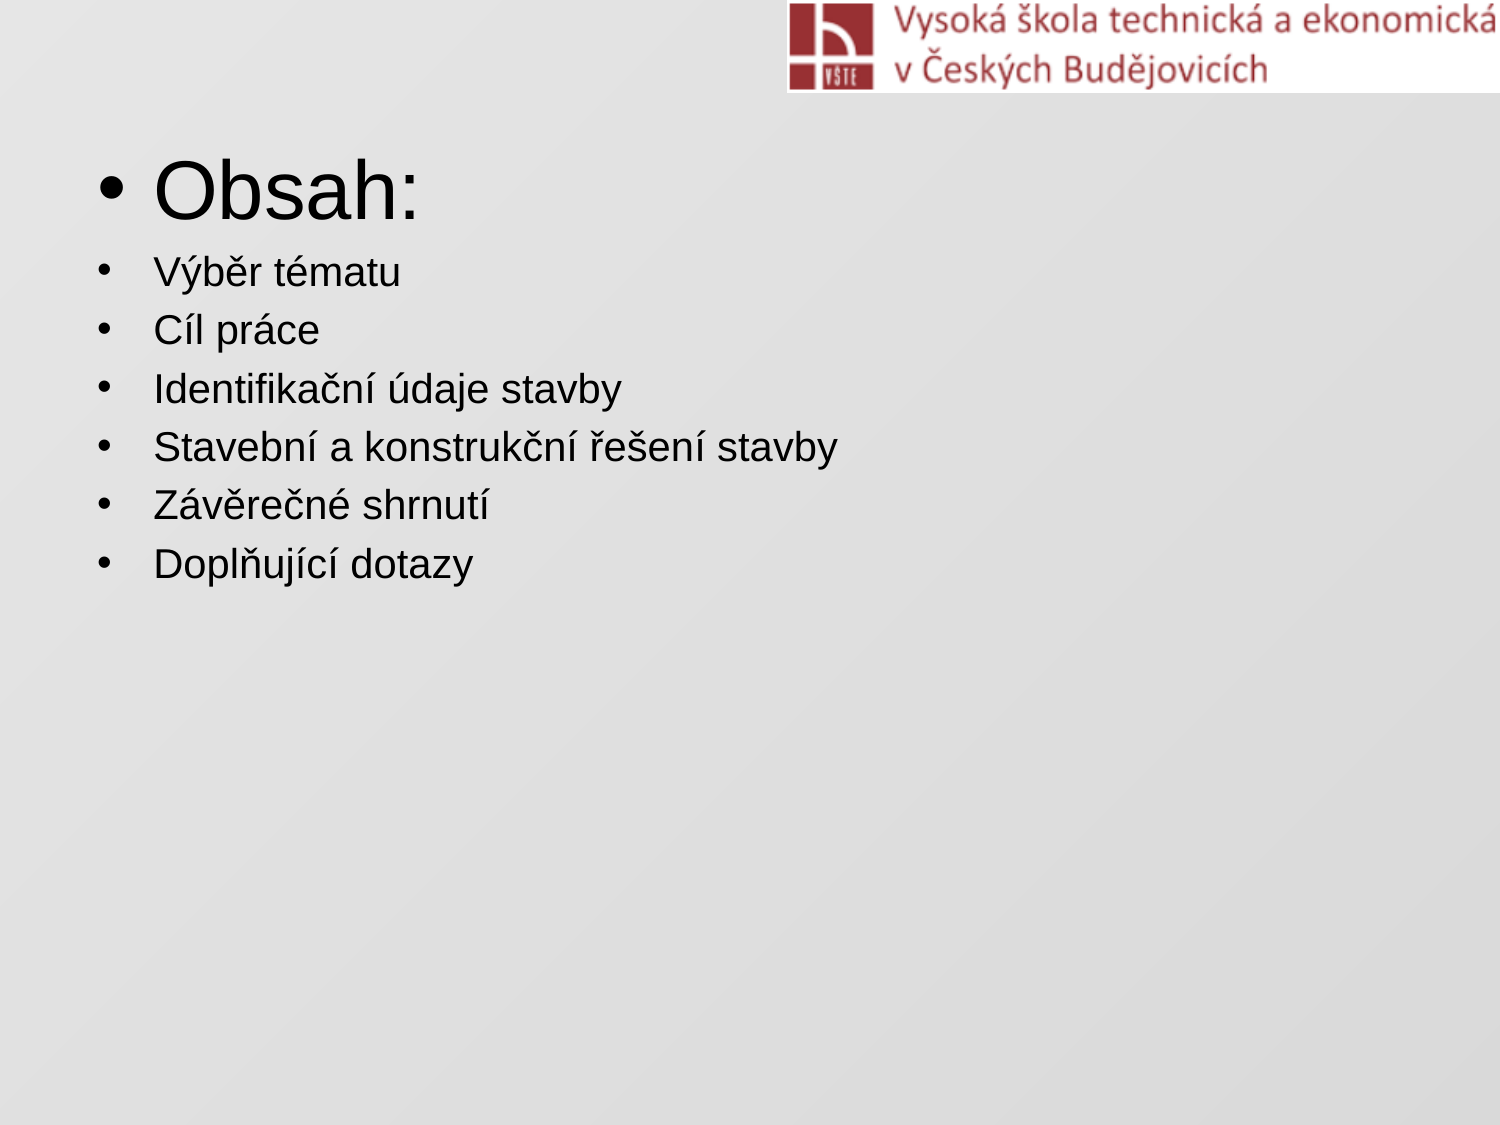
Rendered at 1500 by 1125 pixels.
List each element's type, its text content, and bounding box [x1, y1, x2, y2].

title [75, 45, 1425, 233]
list Obsah: Výběr tématu Cíl práce Identifikační údaje stavby Stavební a konstrukční řešení stavby Závěrečné shrnutí Doplňující dotazy [82, 128, 1432, 872]
picture [787, 0, 1500, 93]
